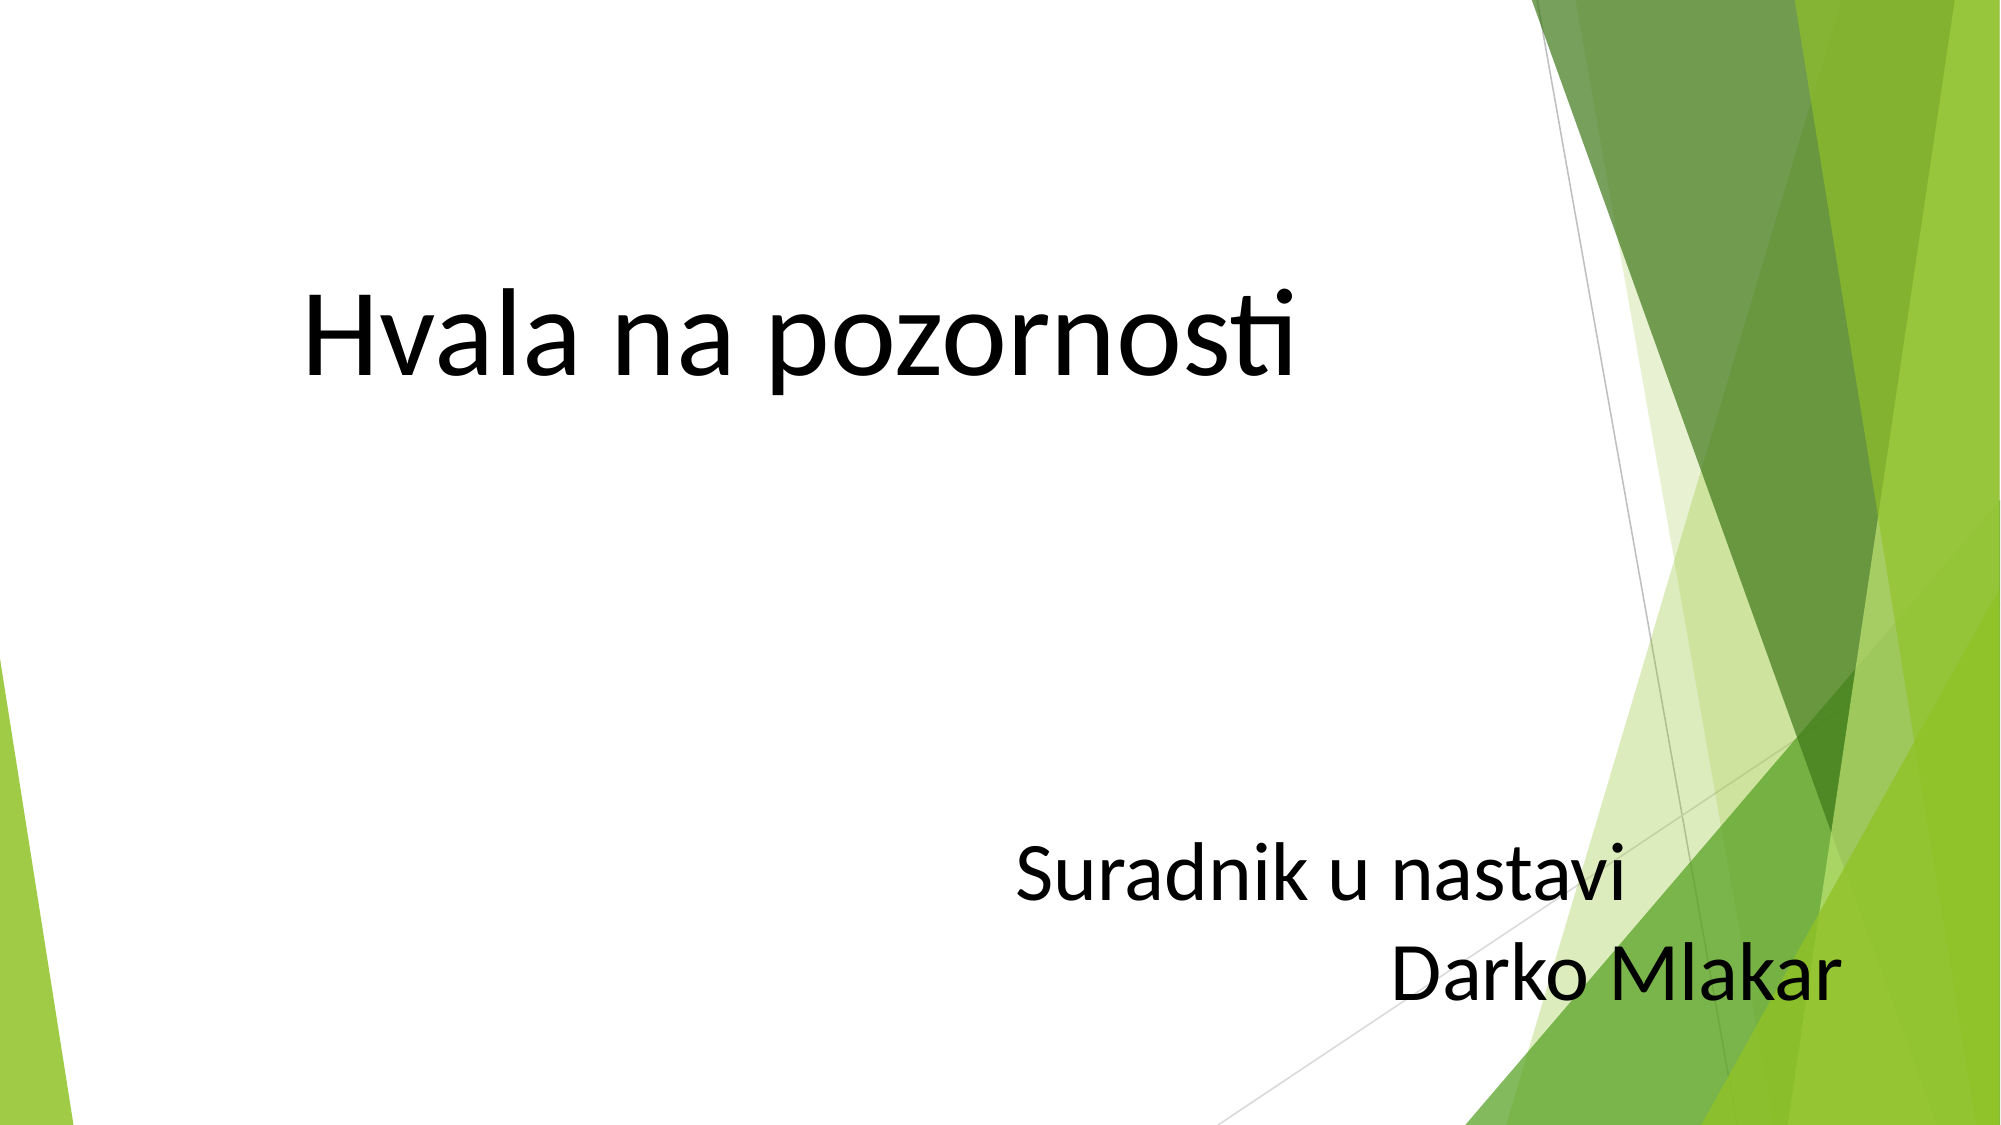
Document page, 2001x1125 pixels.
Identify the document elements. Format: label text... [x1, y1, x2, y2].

text_box Suradnik u nastavi Darko Mlakar [1000, 809, 1915, 1025]
text_box Hvala na pozornosti [286, 242, 1915, 588]
